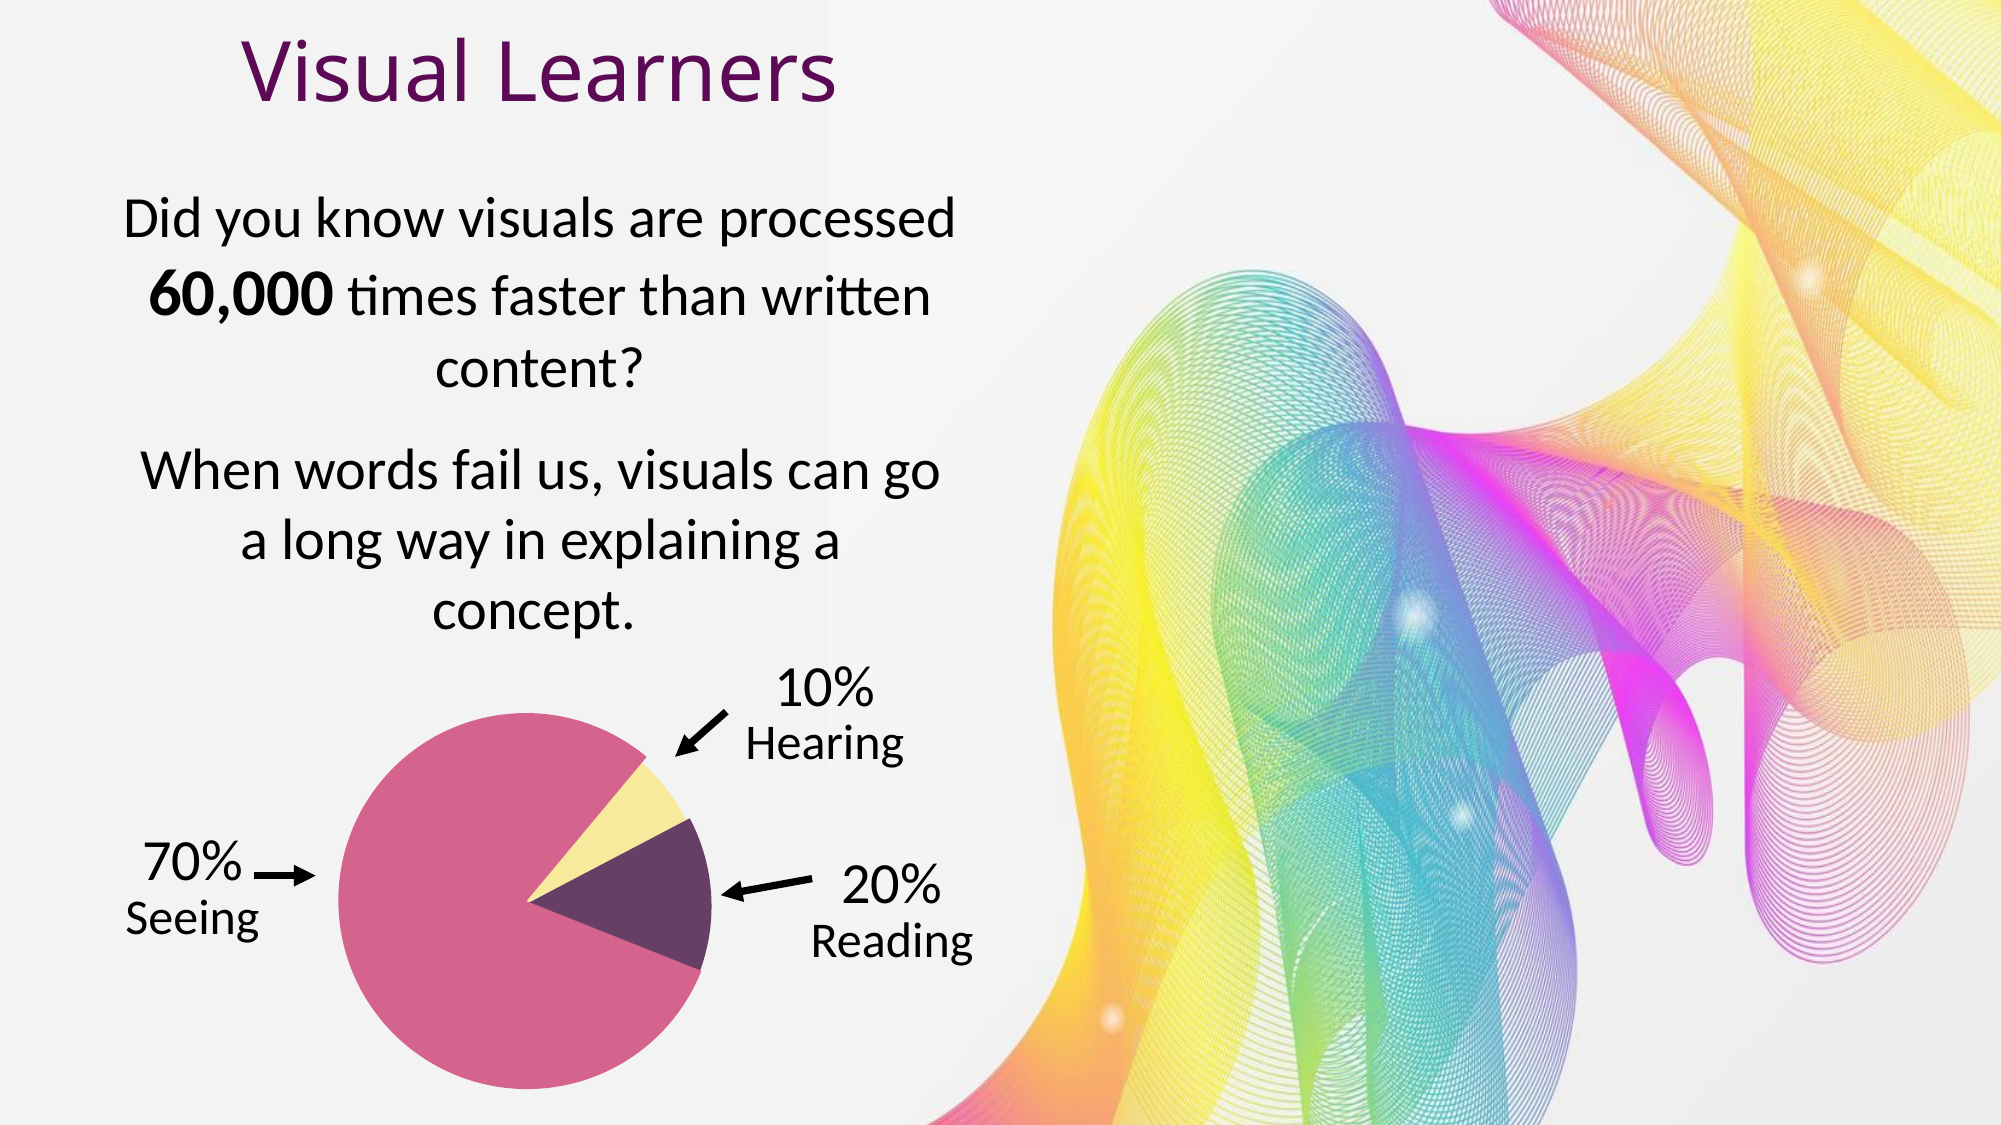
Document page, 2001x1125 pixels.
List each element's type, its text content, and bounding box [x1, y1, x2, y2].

text_box 20% Reading [774, 856, 827, 976]
text_box Did you know visuals are processed 60,000 times faster than written content? [40, 171, 827, 407]
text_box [675, 711, 727, 757]
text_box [720, 878, 813, 896]
text_box 10% Hearing [707, 658, 827, 778]
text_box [334, 711, 715, 1099]
text_box When words fail us, visuals can go a long way in explaining a concept. [124, 424, 827, 649]
picture [827, 0, 2001, 1125]
title Visual Learners [58, 24, 827, 125]
text_box 70% Seeing [88, 832, 297, 952]
